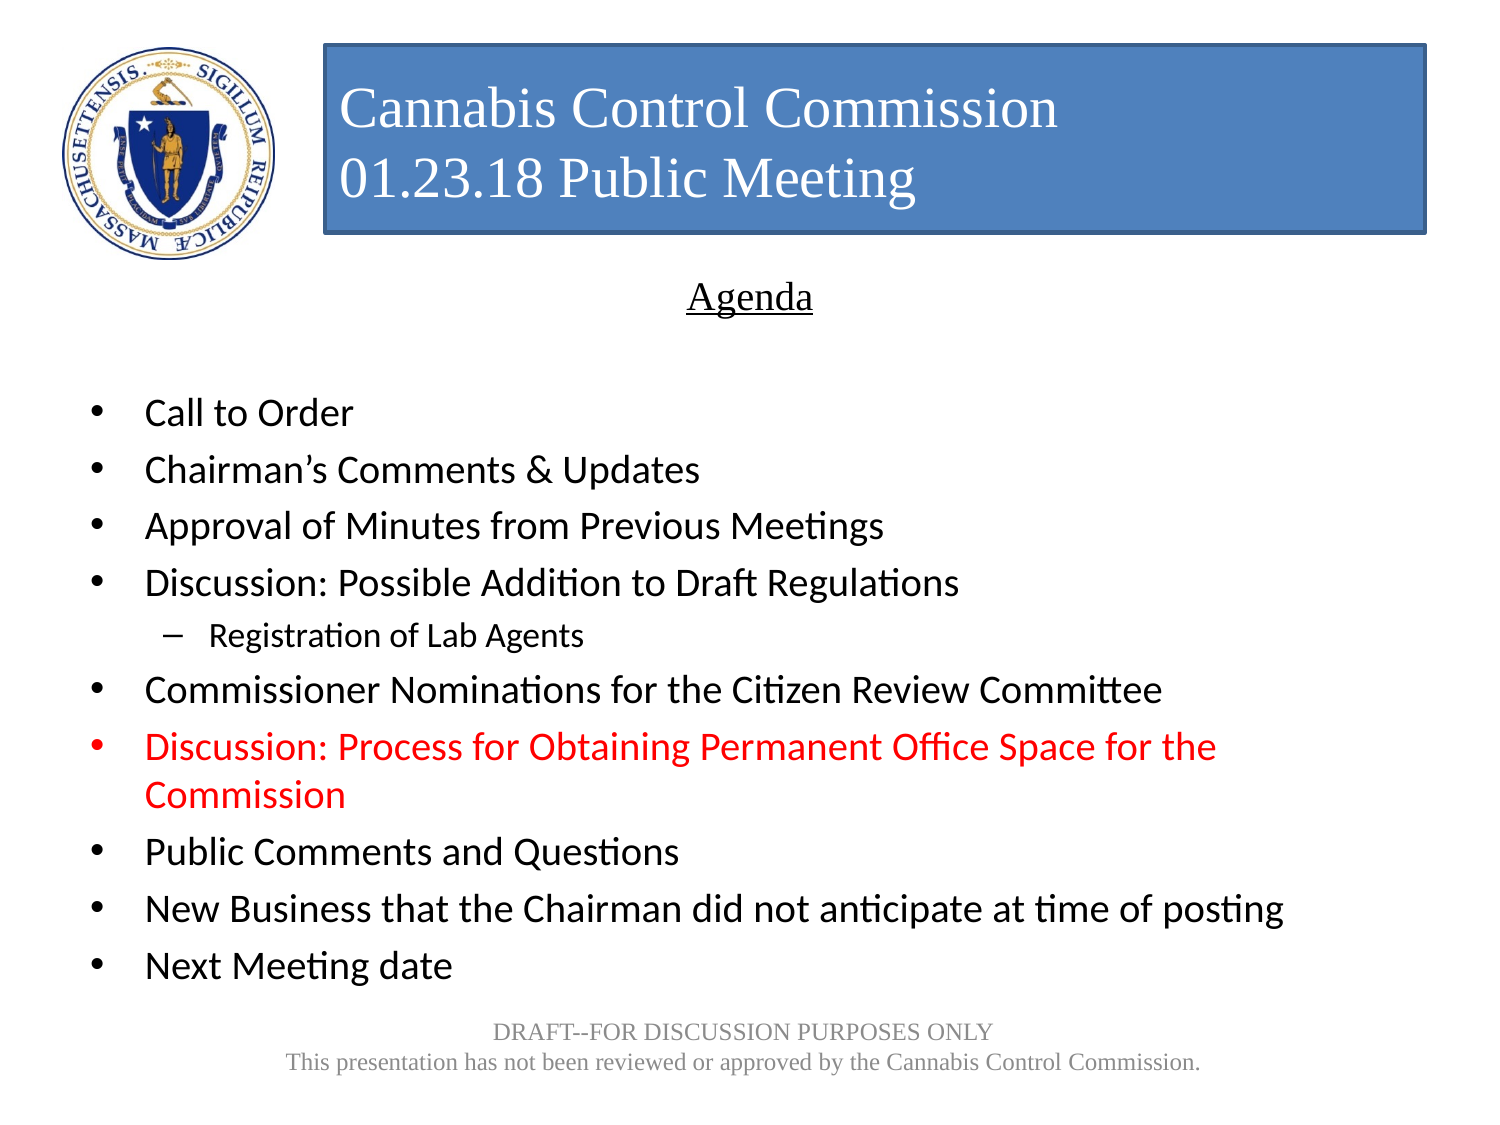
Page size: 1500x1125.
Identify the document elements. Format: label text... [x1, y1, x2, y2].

title Cannabis Control Commission 01.23.18 Public Meeting [323, 43, 1427, 235]
list Agenda Call to Order Chairman’s Comments & Updates Approval of Minutes from Previous Meetings Discussion: Possible Addition to Draft Regulations Registration of Lab Agents Commissioner Nominations for the Citizen Review Committee Discussion: Process for Obtaining Permanent Office Space for the Commission Public Comments and Questions New Business that the Chairman did not anticipate at time of posting Next Meeting date [75, 262, 1425, 987]
picture [62, 46, 275, 260]
footer DRAFT--FOR DISCUSSION PURPOSES ONLY This presentation has not been reviewed or approved by the Cannabis Control Commission. [50, 987, 1438, 1103]
